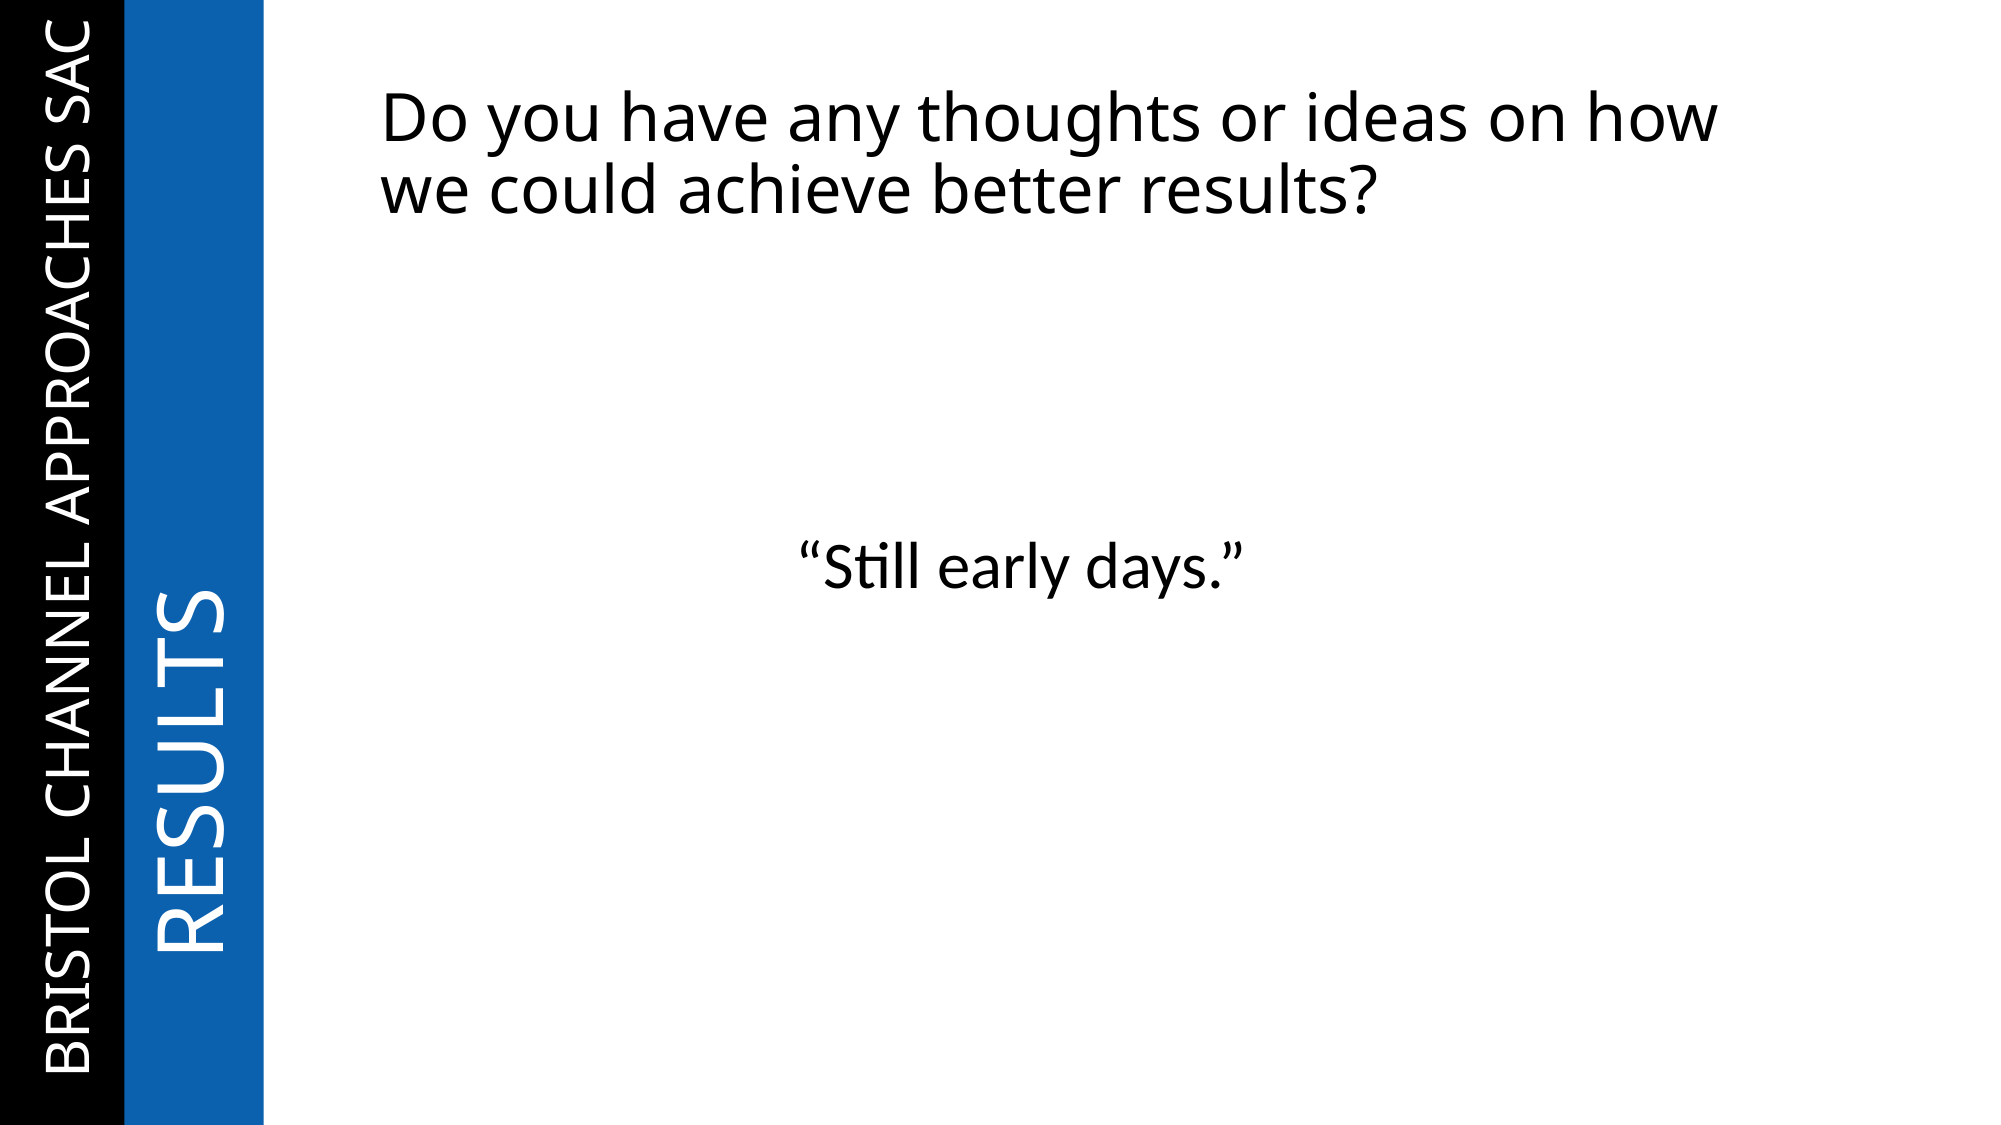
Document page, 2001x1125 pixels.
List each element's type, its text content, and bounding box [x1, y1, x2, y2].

title Do you have any thoughts or ideas on how we could achieve better results? [365, 47, 1823, 265]
text_box BRISTOL CHANNEL APPROACHES SAC [0, 0, 124, 1125]
text_box RESULTS [124, 0, 264, 1125]
text_box “Still early days.” [781, 514, 1263, 610]
